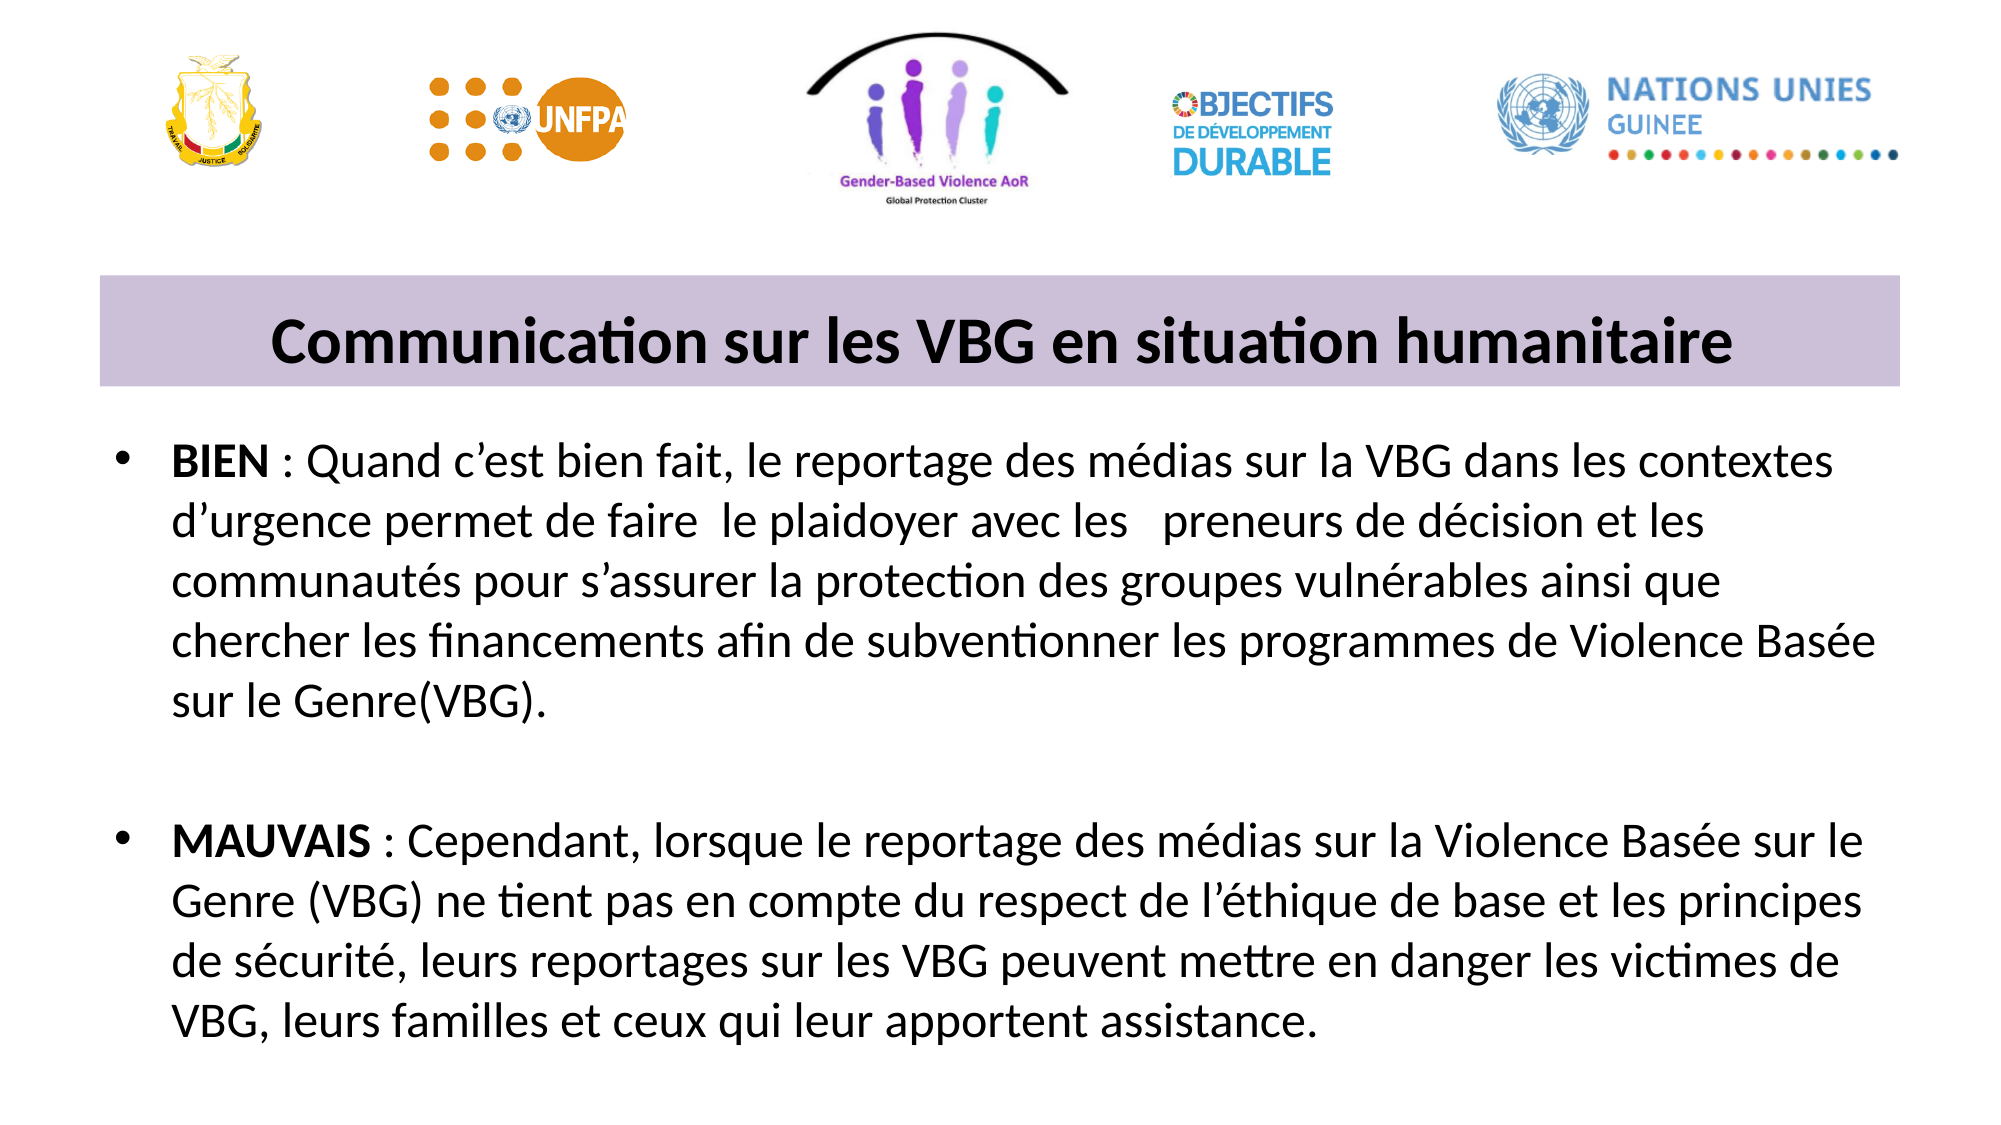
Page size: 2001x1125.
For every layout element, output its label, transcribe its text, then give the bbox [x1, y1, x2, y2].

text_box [164, 23, 1911, 216]
list BIEN : Quand c’est bien fait, le reportage des médias sur la VBG dans les contextes d’urgence permet de faire le plaidoyer avec les preneurs de décision et les communautés pour s’assurer la protection des groupes vulnérables ainsi que chercher les financements afin de subventionner les programmes de Violence Basée sur le Genre(VBG). MAUVAIS : Cependant, lorsque le reportage des médias sur la Violence Basée sur le Genre (VBG) ne tient pas en compte du respect de l’éthique de base et les principes de sécurité, leurs reportages sur les VBG peuvent mettre en danger les victimes de VBG, leurs familles et ceux qui leur apportent assistance. [99, 419, 1924, 1085]
title Communication sur les VBG en situation humanitaire [99, 275, 1900, 387]
